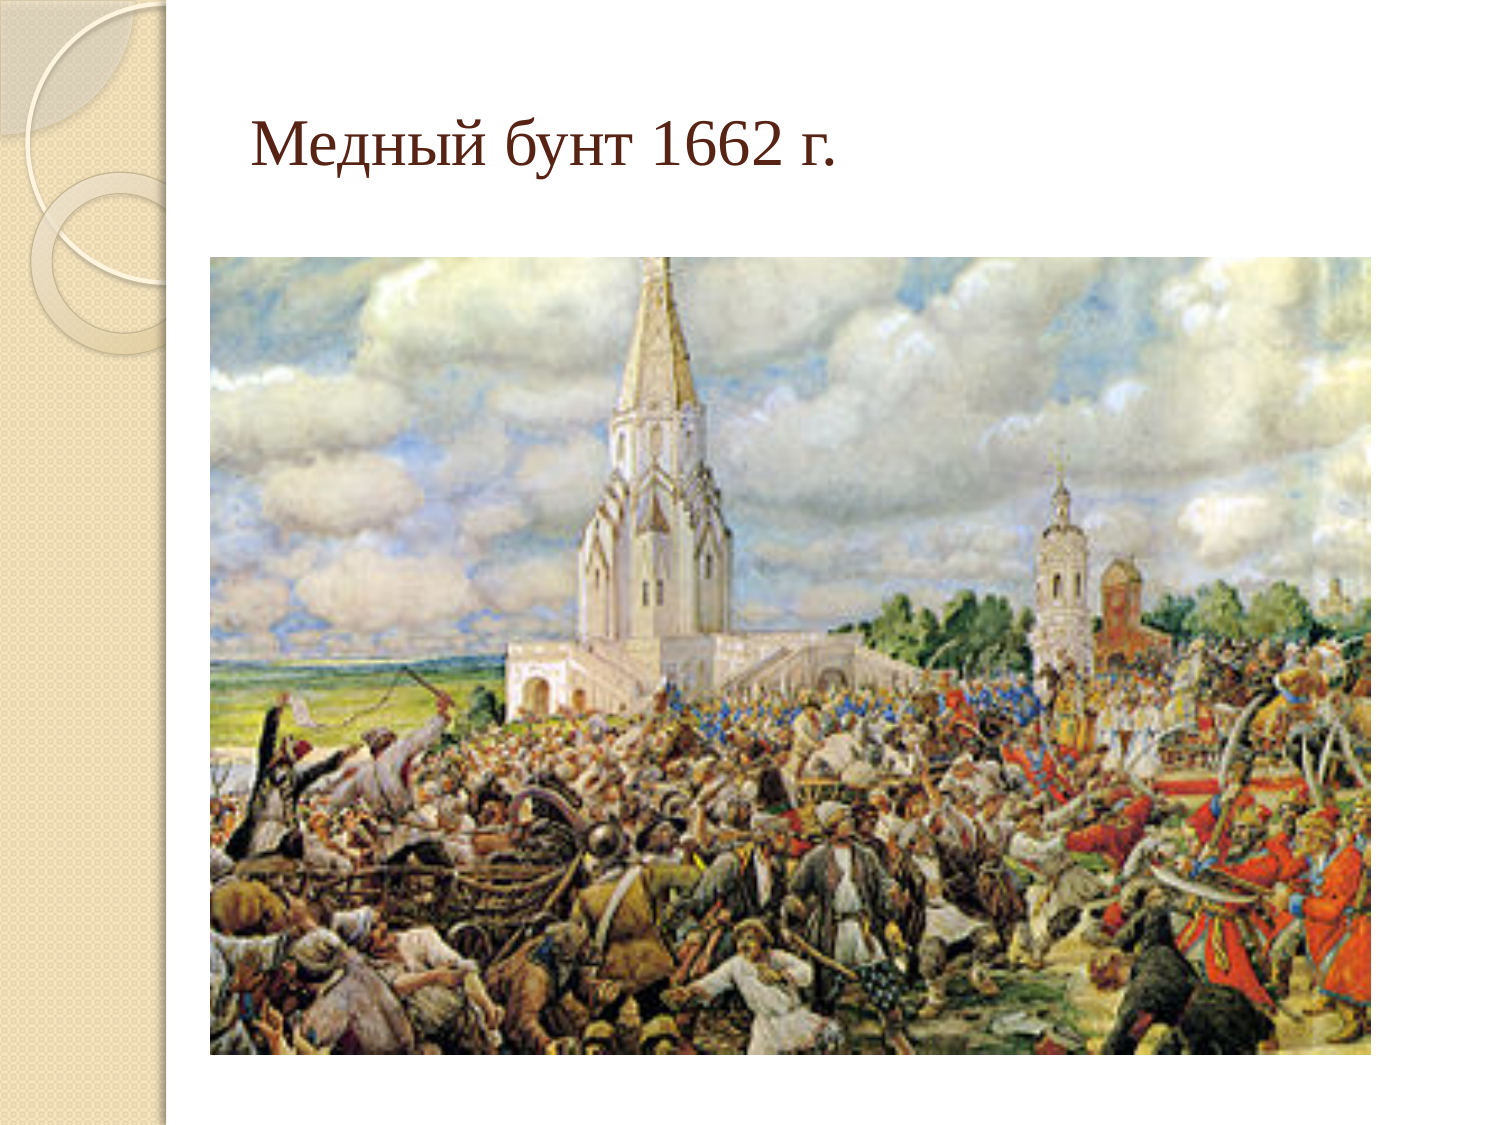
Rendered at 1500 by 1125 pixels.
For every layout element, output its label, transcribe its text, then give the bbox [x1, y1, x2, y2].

title Медный бунт 1662 г. [235, 45, 1466, 233]
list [210, 257, 1372, 1055]
